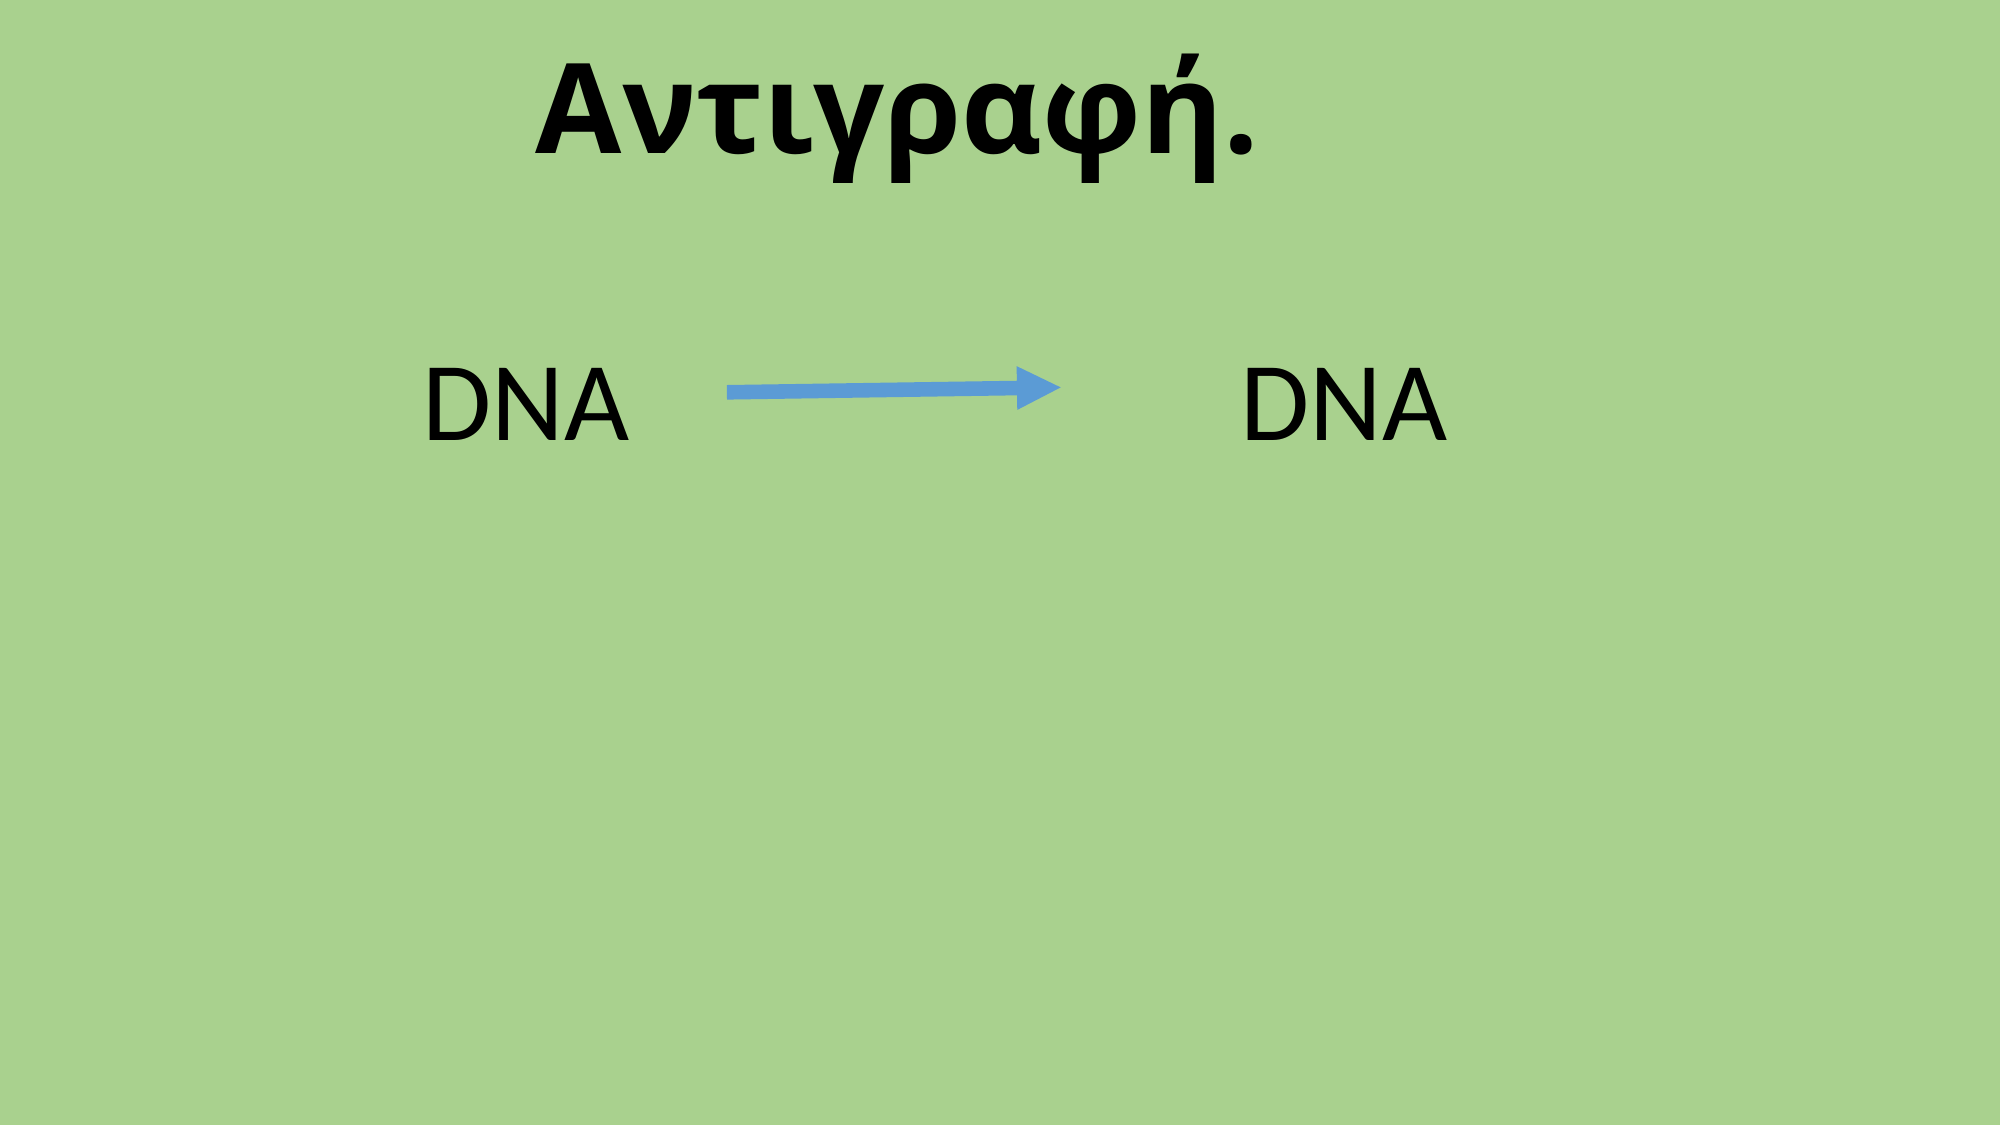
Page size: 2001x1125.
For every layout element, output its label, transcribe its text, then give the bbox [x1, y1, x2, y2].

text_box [726, 387, 1061, 393]
title Αντιγραφή. [279, 40, 1550, 188]
subtitle DNA DNA [76, 335, 1843, 531]
